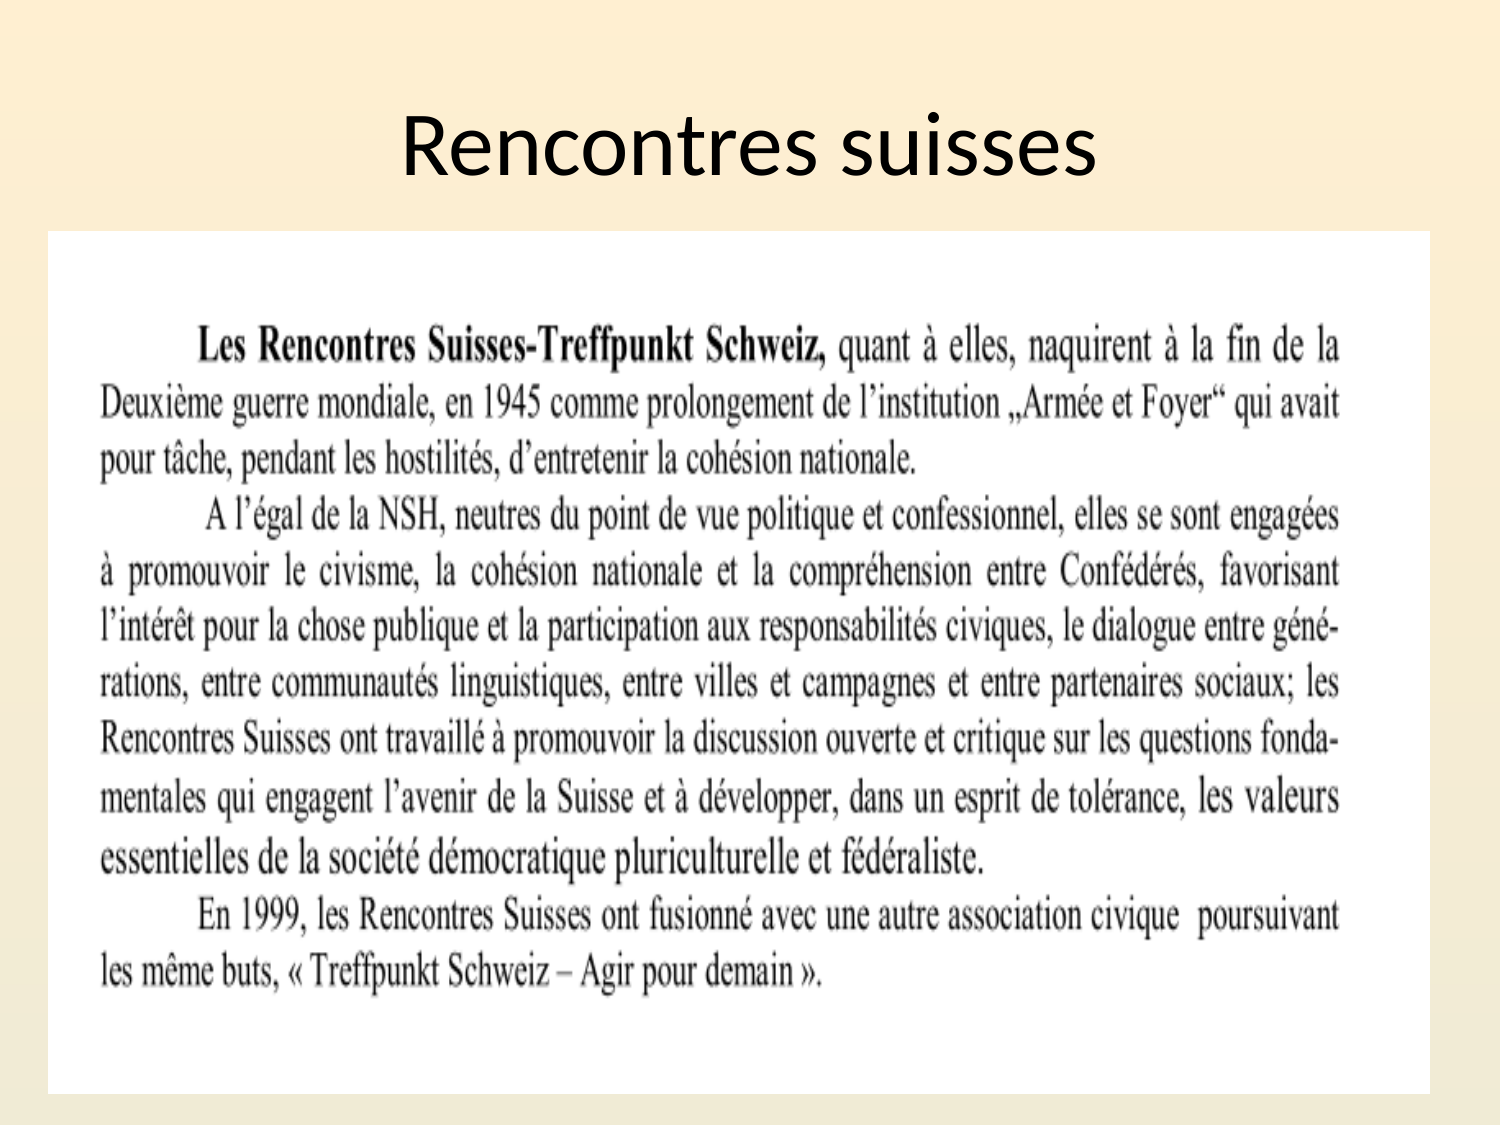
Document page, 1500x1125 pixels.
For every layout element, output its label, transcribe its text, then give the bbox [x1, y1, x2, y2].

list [48, 231, 1430, 1095]
title Rencontres suisses [75, 45, 1425, 230]
